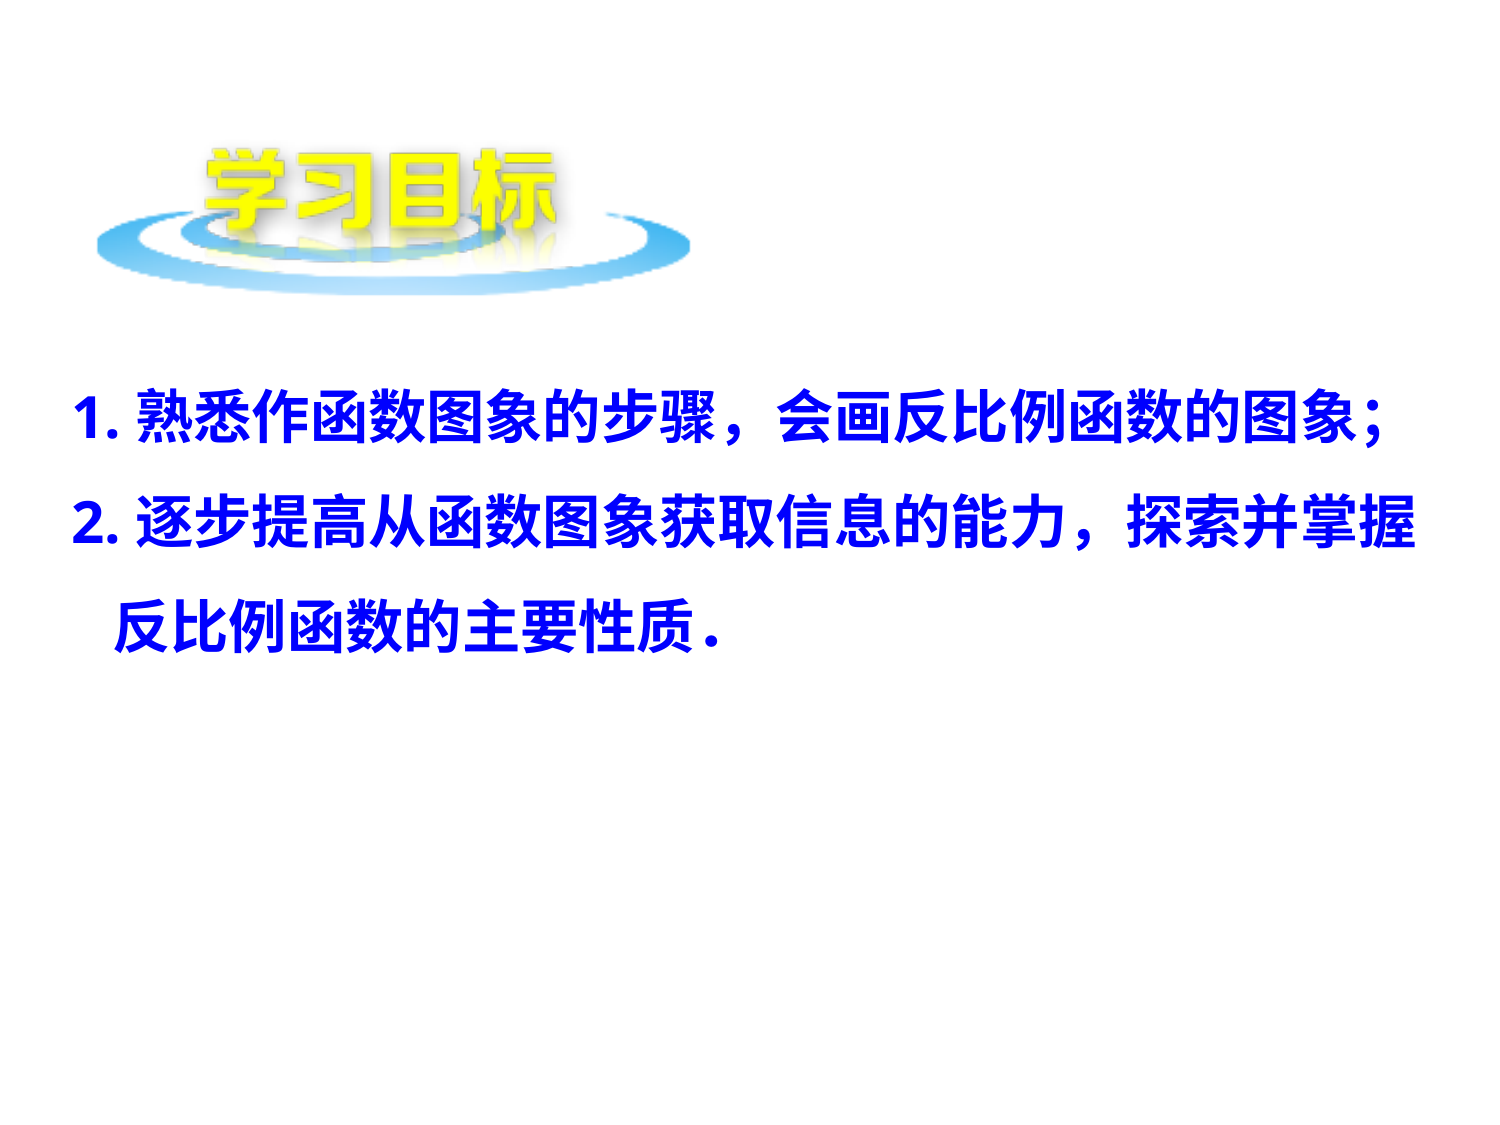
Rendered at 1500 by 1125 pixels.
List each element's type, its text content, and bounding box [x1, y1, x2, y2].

list 1.熟悉作函数图象的步骤，会画反比例函数的图象； 2.逐步提高从函数图象获取信息的能力，探索并掌握反比例函数的主要性质． [41, 338, 1467, 1081]
picture [76, 113, 715, 306]
